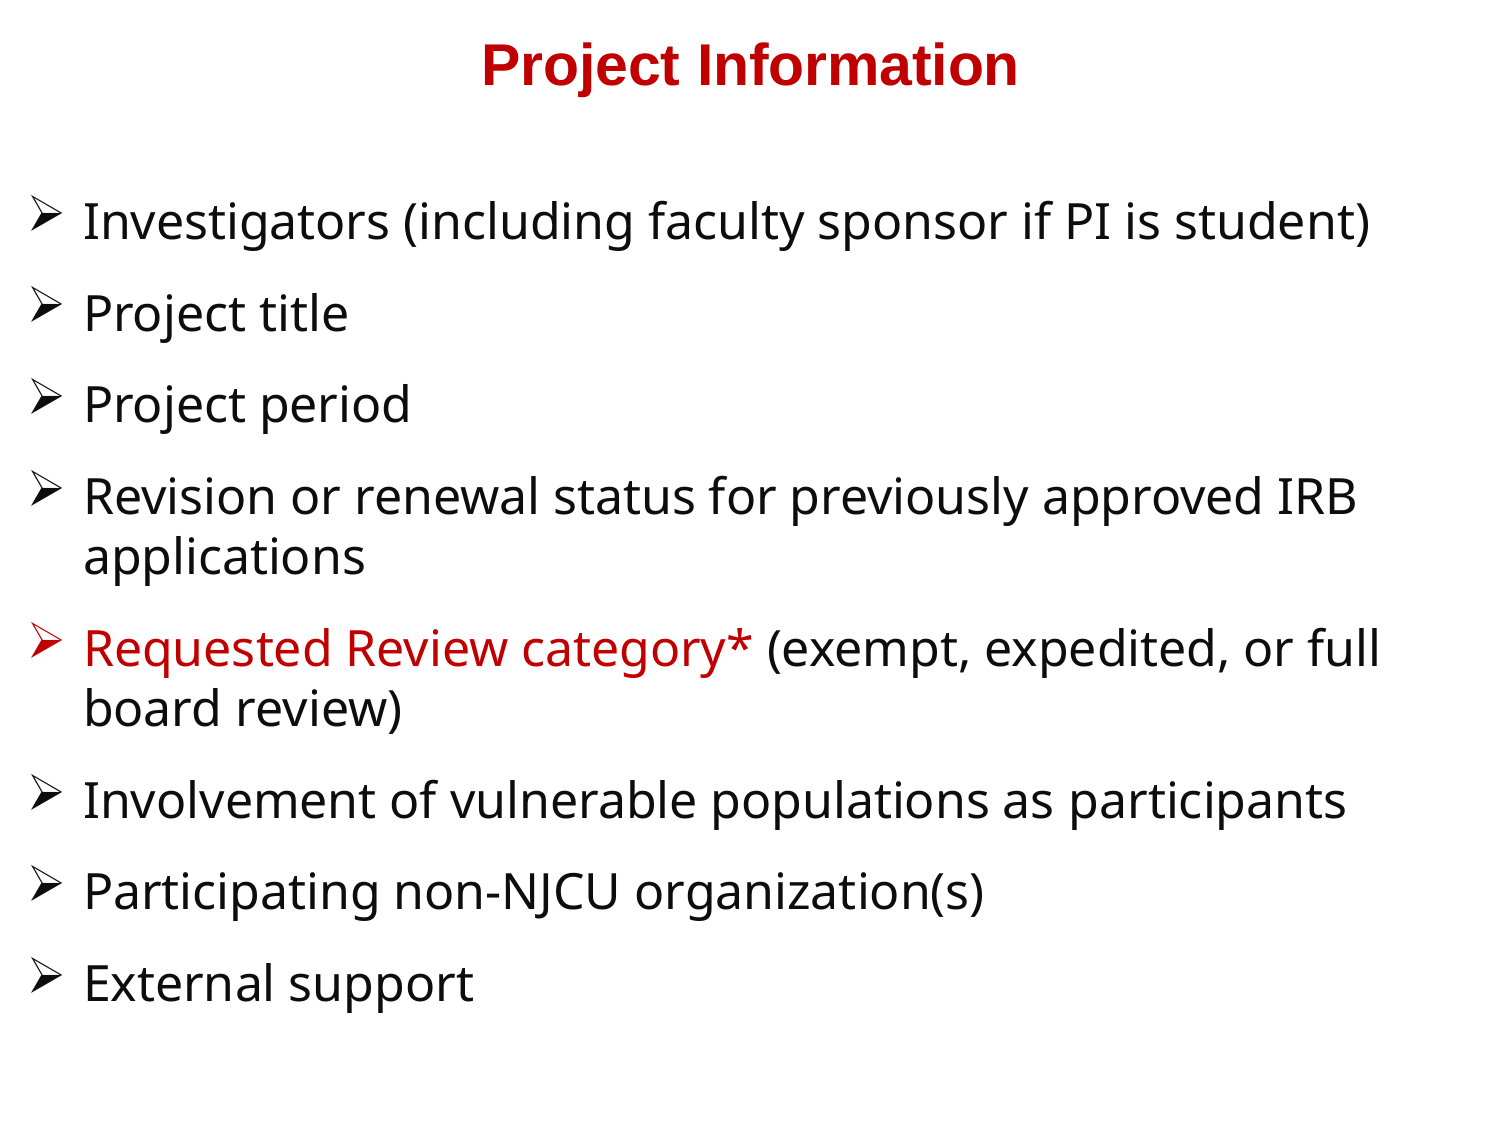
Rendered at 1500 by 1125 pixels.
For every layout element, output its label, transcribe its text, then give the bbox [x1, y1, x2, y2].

text_box Investigators (including faculty sponsor if PI is student) Project title Project period Revision or renewal status for previously approved IRB applications Requested Review category* (exempt, expedited, or full board review) Involvement of vulnerable populations as participants Participating non-NJCU organization(s) External support [24, 187, 1488, 1012]
title Project Information [297, 24, 1203, 187]
